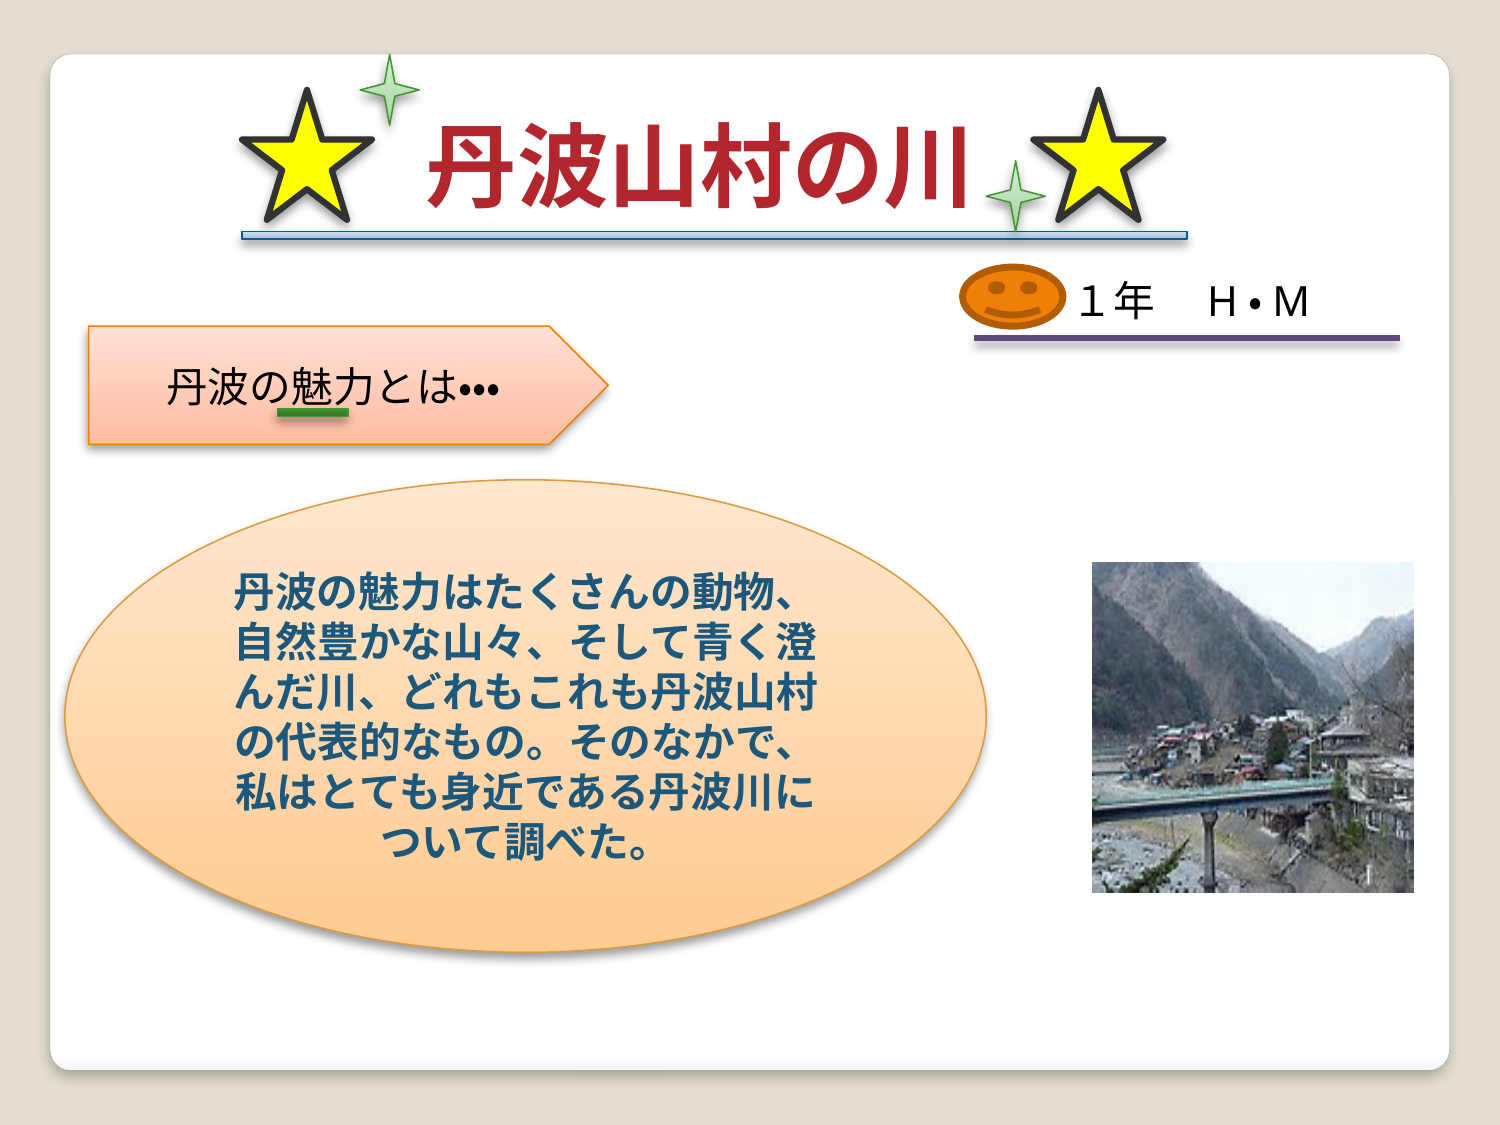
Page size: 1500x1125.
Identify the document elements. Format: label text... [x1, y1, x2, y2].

text_box 丹波の魅力はたくさんの動物、自然豊かな山々、そして青く澄んだ川、どれもこれも丹波山村の代表的なもの。そのなかで、私はとても身近である丹波川について調べた。 [64, 478, 987, 954]
picture [1092, 562, 1414, 894]
text_box [1030, 86, 1167, 223]
text_box [300, 86, 314, 101]
text_box [241, 231, 1013, 240]
text_box 丹波の魅力とは・・・ [87, 325, 609, 446]
text_box [277, 408, 349, 417]
text_box [959, 263, 1067, 330]
text_box [1018, 231, 1188, 240]
text_box [985, 160, 1046, 233]
text_box 丹波山村の川 [135, 101, 1010, 227]
text_box １年 H・M [1057, 267, 1412, 332]
text_box [359, 53, 420, 127]
